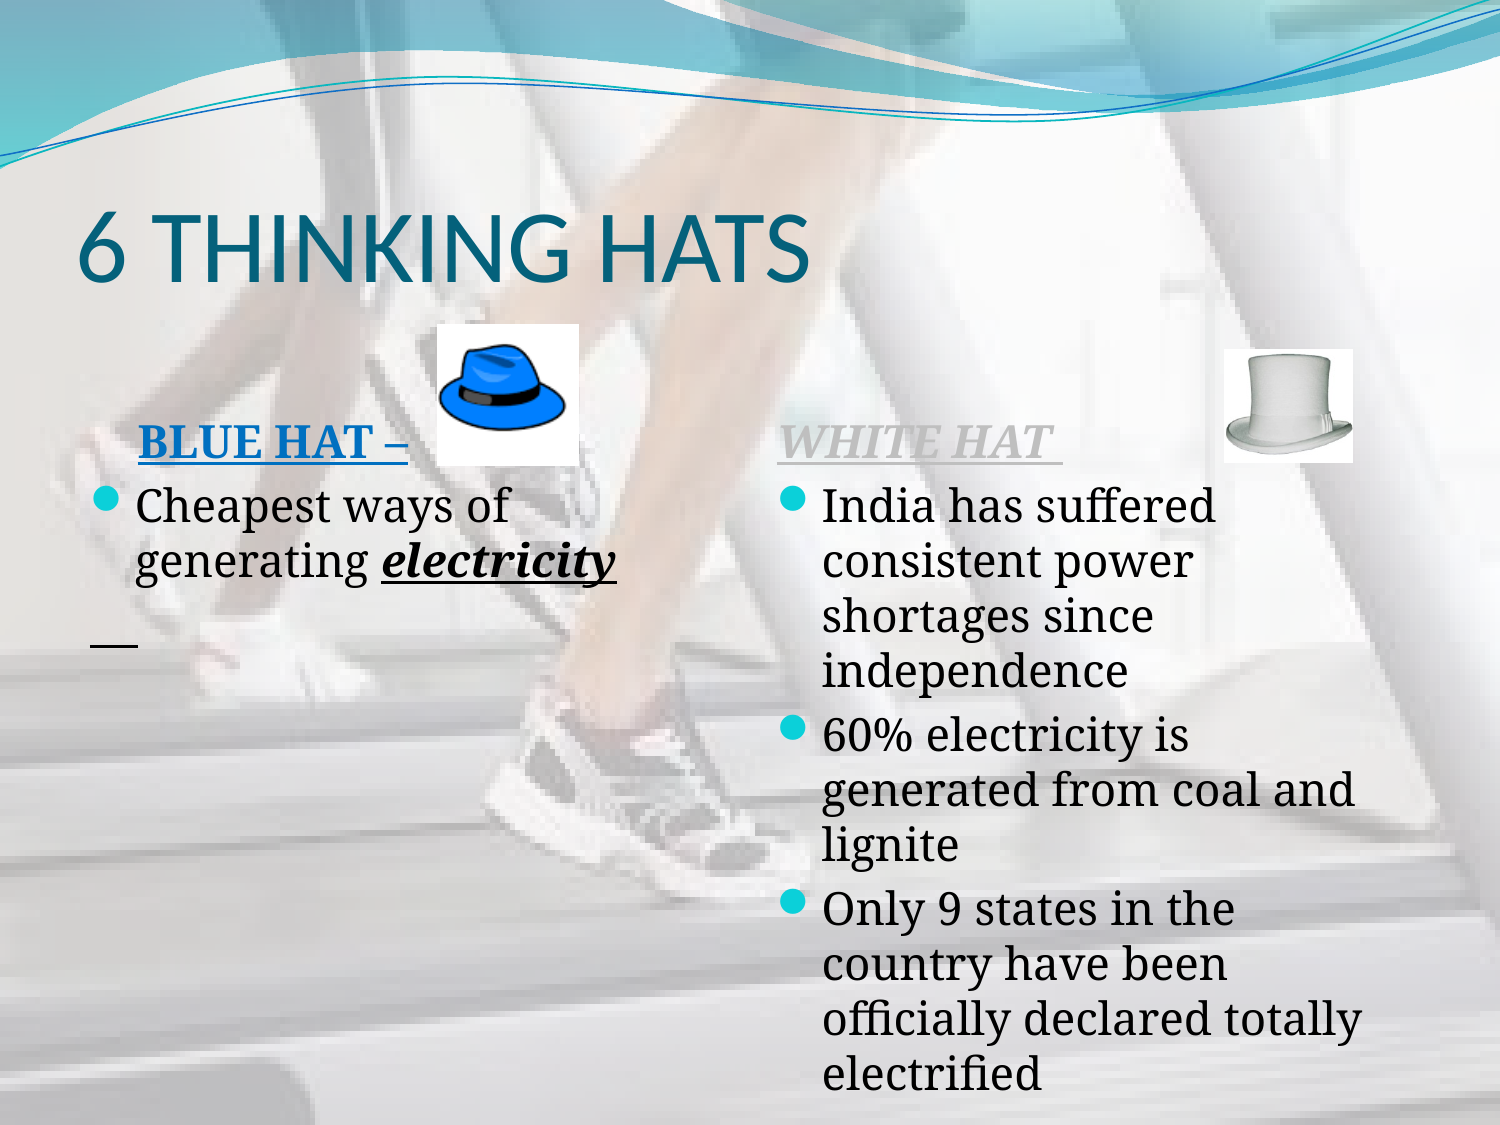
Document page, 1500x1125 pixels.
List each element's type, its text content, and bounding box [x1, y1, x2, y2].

list BLUE HAT – Cheapest ways of generating electricity [75, 412, 738, 1044]
picture [437, 324, 579, 466]
title 6 THINKING HATS [75, 115, 1425, 303]
list WHITE HAT India has suffered consistent power shortages since independence 60% electricity is generated from coal and lignite Only 9 states in the country have been officially declared totally electrified [761, 412, 1425, 1044]
picture [1224, 349, 1353, 463]
